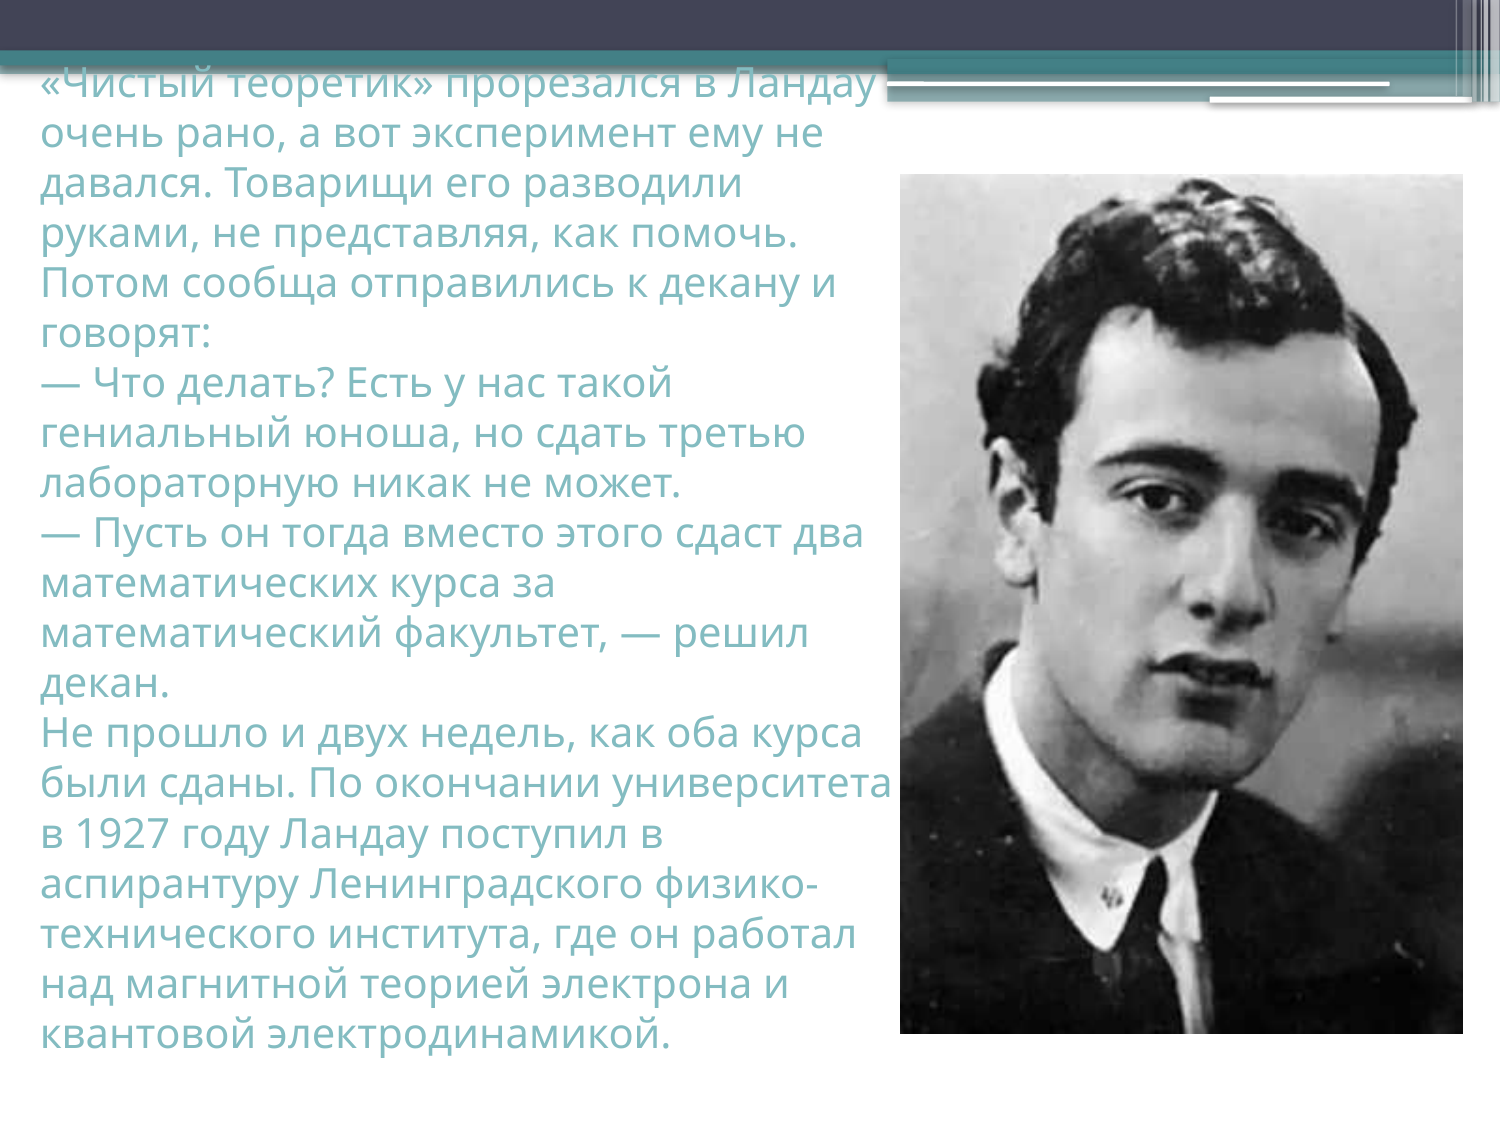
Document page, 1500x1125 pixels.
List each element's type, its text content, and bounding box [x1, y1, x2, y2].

title «Чистый теоретик» прорезался в Ландау очень рано, а вот эксперимент ему не давался. Товарищи его разводили руками, не представляя, как помочь. Потом сообща отправились к декану и говорят: — Что делать? Есть у нас такой гениальный юноша, но сдать третью лабораторную никак не может. — Пусть он тогда вместо этого сдаст два математических курса за математический факультет, — решил декан. Не прошло и двух недель, как оба курса были сданы. По окончании университета в 1927 году Ландау поступил в аспирантуру Ленинградского физико-технического института, где он работал над магнитной теорией электрона и квантовой электродинамикой. [24, 137, 925, 975]
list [899, 174, 1463, 1035]
